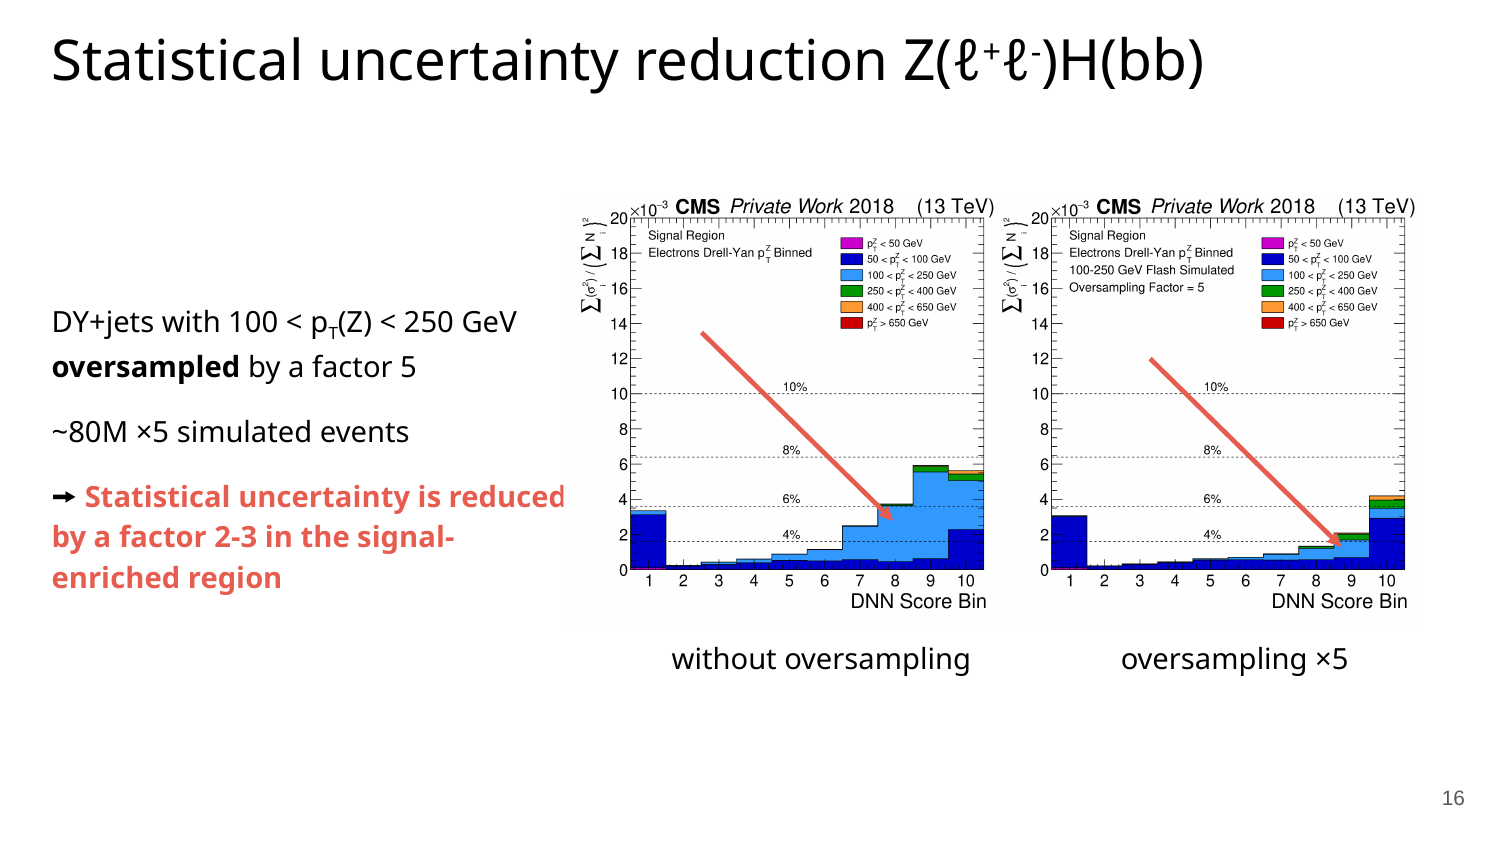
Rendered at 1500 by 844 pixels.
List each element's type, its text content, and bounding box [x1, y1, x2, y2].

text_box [563, 191, 1423, 626]
list DY+jets with 100 < pT(Z) < 250 GeV oversampled by a factor 5 ~80M ×5 simulated events 🠚 Statistical uncertainty is reduced by a factor 2-3 in the signal-enriched region [36, 282, 585, 788]
text_box without oversampling [622, 635, 1021, 691]
text_box oversampling ×5 [1035, 625, 1435, 691]
slide_number ‹#› [1389, 764, 1480, 830]
title Statistical uncertainty reduction Z(ℓ+ℓ-)H(bb) [36, 8, 1435, 119]
